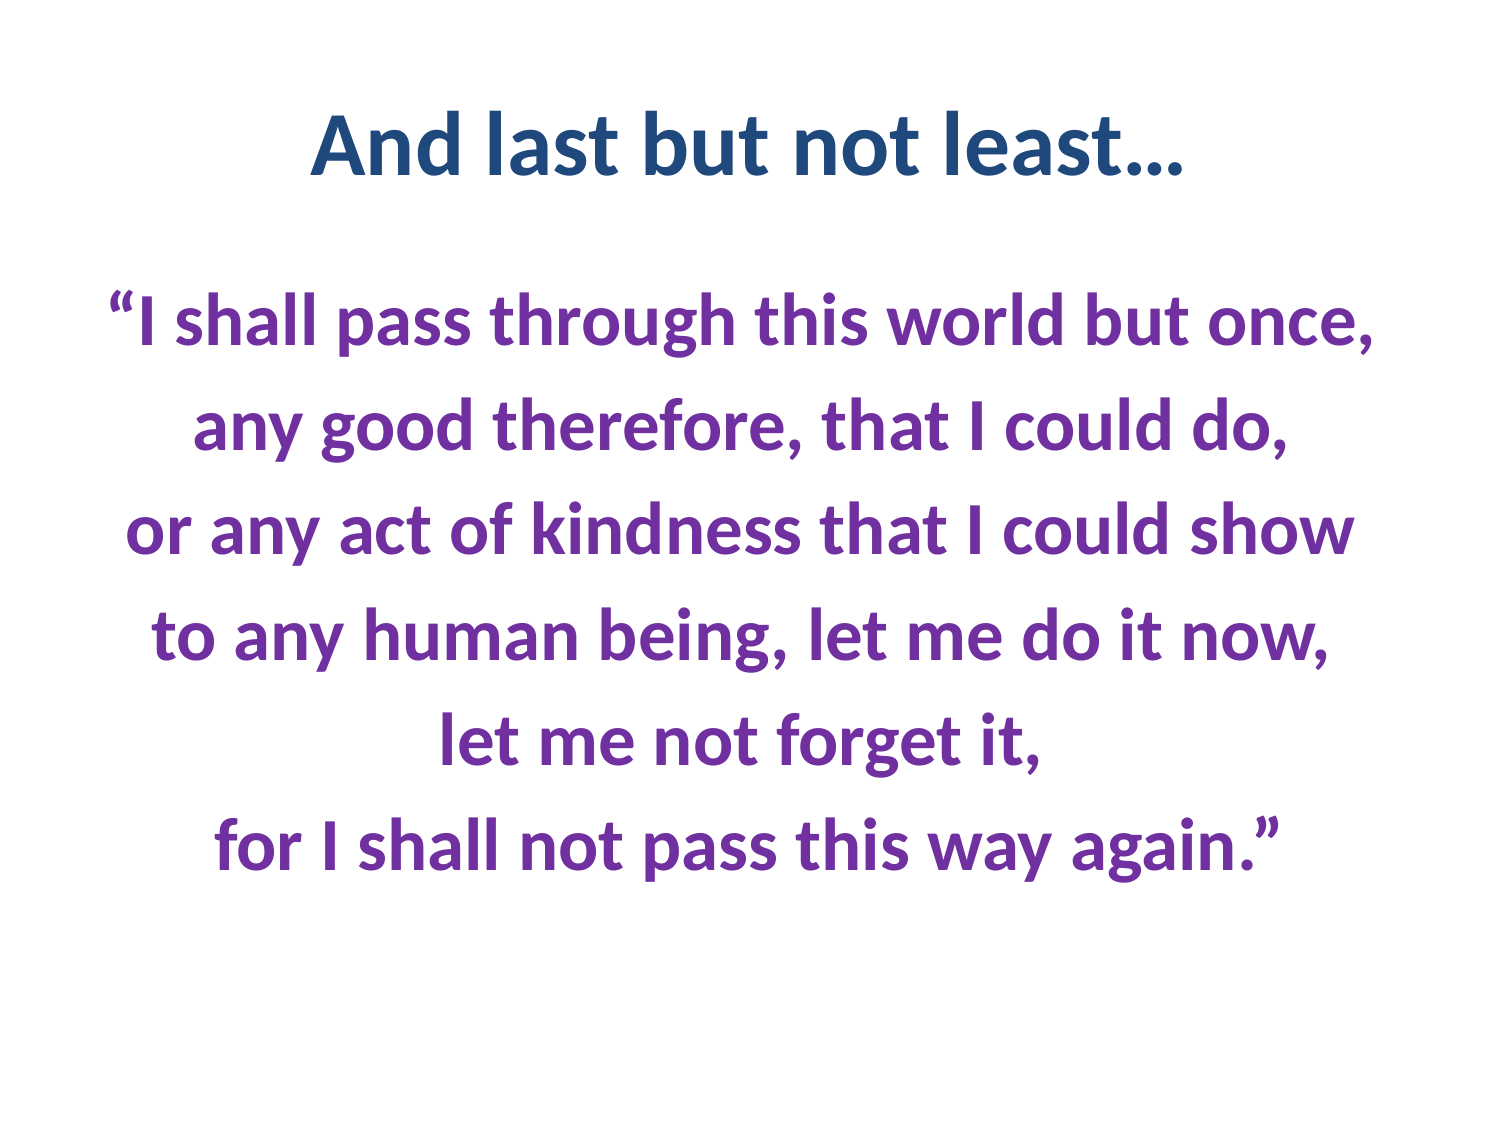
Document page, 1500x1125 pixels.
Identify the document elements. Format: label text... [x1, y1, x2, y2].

list “I shall pass through this world but once, any good therefore, that I could do, or any act of kindness that I could show to any human being, let me do it now, let me not forget it, for I shall not pass this way again.” [75, 262, 1425, 1005]
title And last but not least… [75, 45, 1425, 233]
